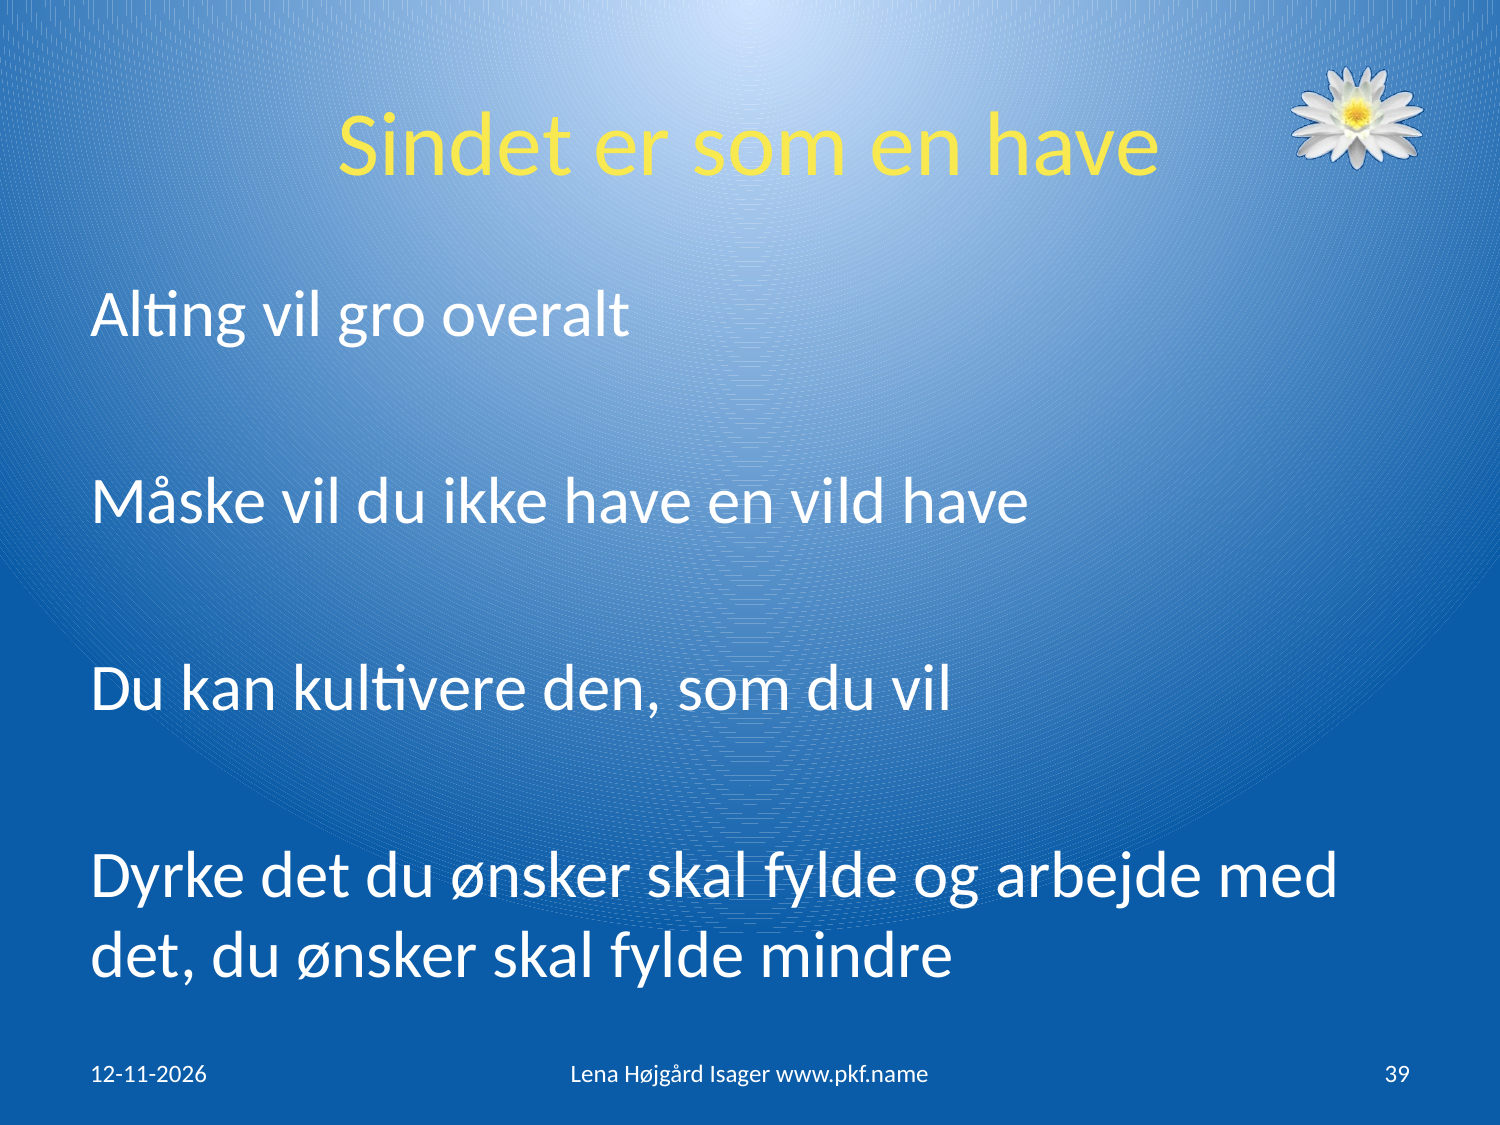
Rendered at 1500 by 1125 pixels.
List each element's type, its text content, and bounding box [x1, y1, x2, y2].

picture [1279, 55, 1434, 191]
slide_number 39 [1074, 1042, 1425, 1103]
footer Lena Højgård Isager www.pkf.name [512, 1042, 988, 1103]
title Sindet er som en have [75, 45, 1425, 233]
list Alting vil gro overalt Måske vil du ikke have en vild have Du kan kultivere den, som du vil Dyrke det du ønsker skal fylde og arbejde med det, du ønsker skal fylde mindre [75, 262, 1425, 1005]
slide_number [75, 1042, 425, 1103]
